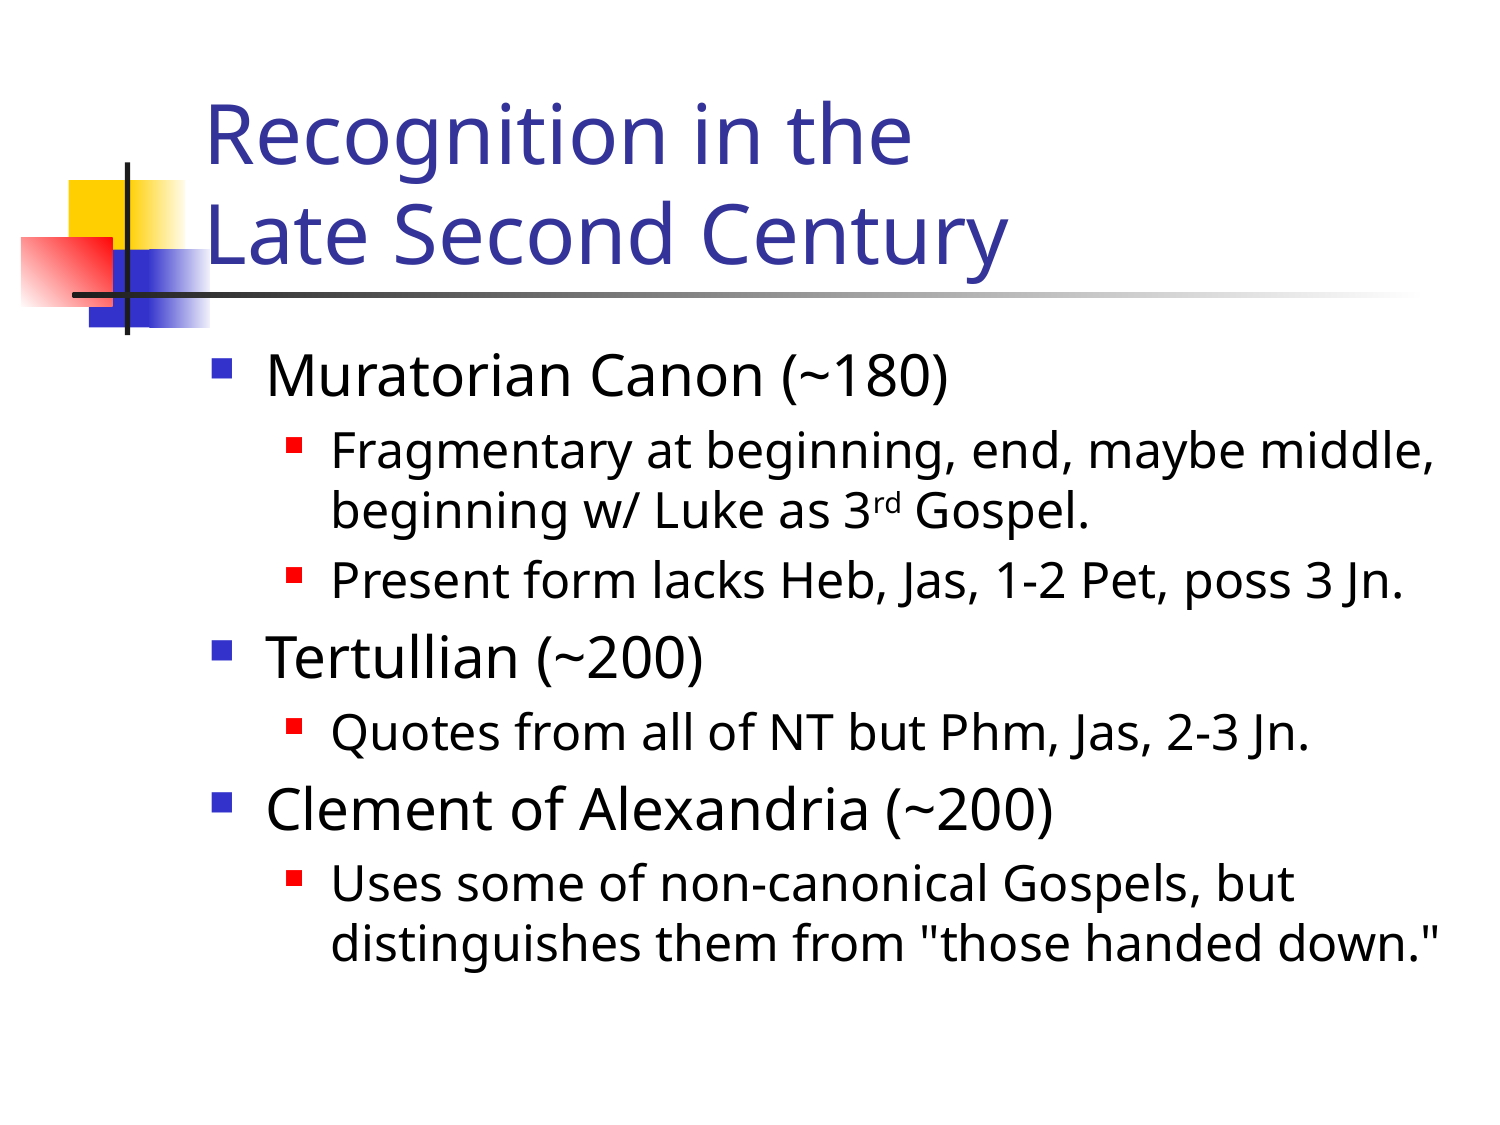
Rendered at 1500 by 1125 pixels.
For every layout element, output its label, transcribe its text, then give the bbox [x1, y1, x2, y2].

title Recognition in the Late Second Century [188, 101, 1468, 289]
list Muratorian Canon (~180) Fragmentary at beginning, end, maybe middle, beginning w/ Luke as 3rd Gospel. Present form lacks Heb, Jas, 1-2 Pet, poss 3 Jn. Tertullian (~200) Quotes from all of NT but Phm, Jas, 2-3 Jn. Clement of Alexandria (~200) Uses some of non-canonical Gospels, but distinguishes them from "those handed down." [193, 331, 1469, 1006]
